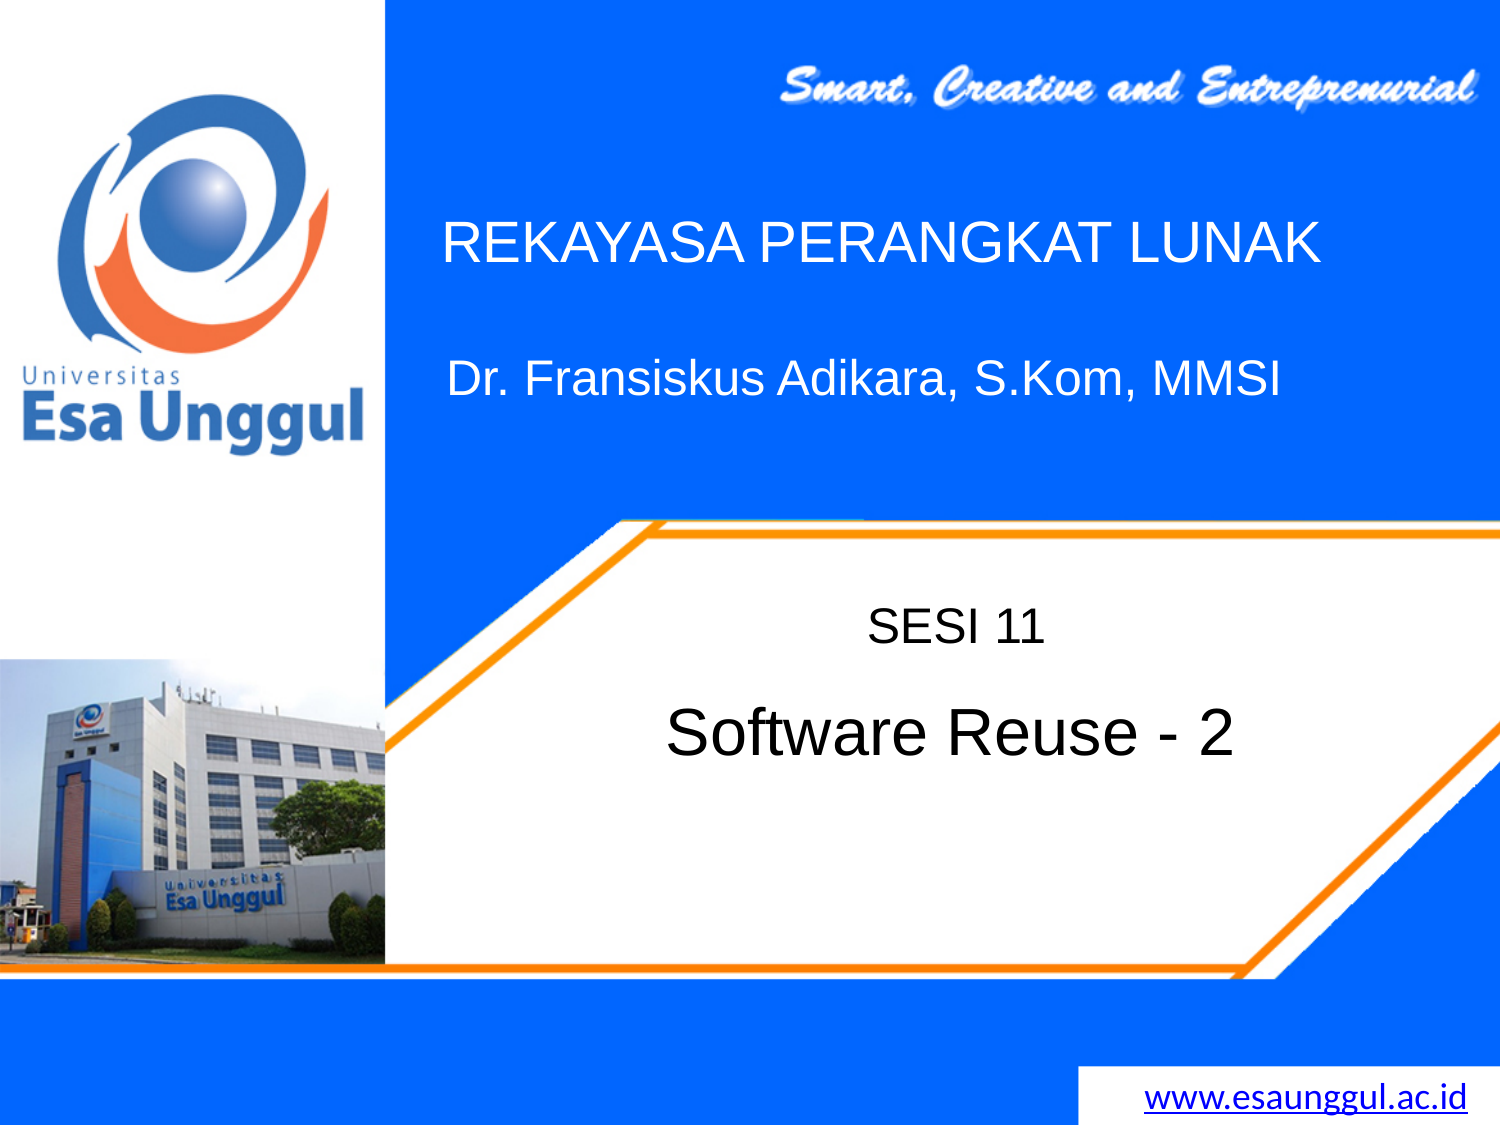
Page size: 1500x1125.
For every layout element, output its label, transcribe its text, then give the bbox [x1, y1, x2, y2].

list Software Reuse - 2 [490, 680, 1412, 905]
picture [0, 0, 1500, 1125]
list REKAYASA PERANGKAT LUNAK [426, 196, 1436, 338]
title Dr. Fransiskus Adikara, S.Kom, MMSI [430, 338, 1439, 445]
subtitle SESI 11 [490, 586, 1424, 657]
